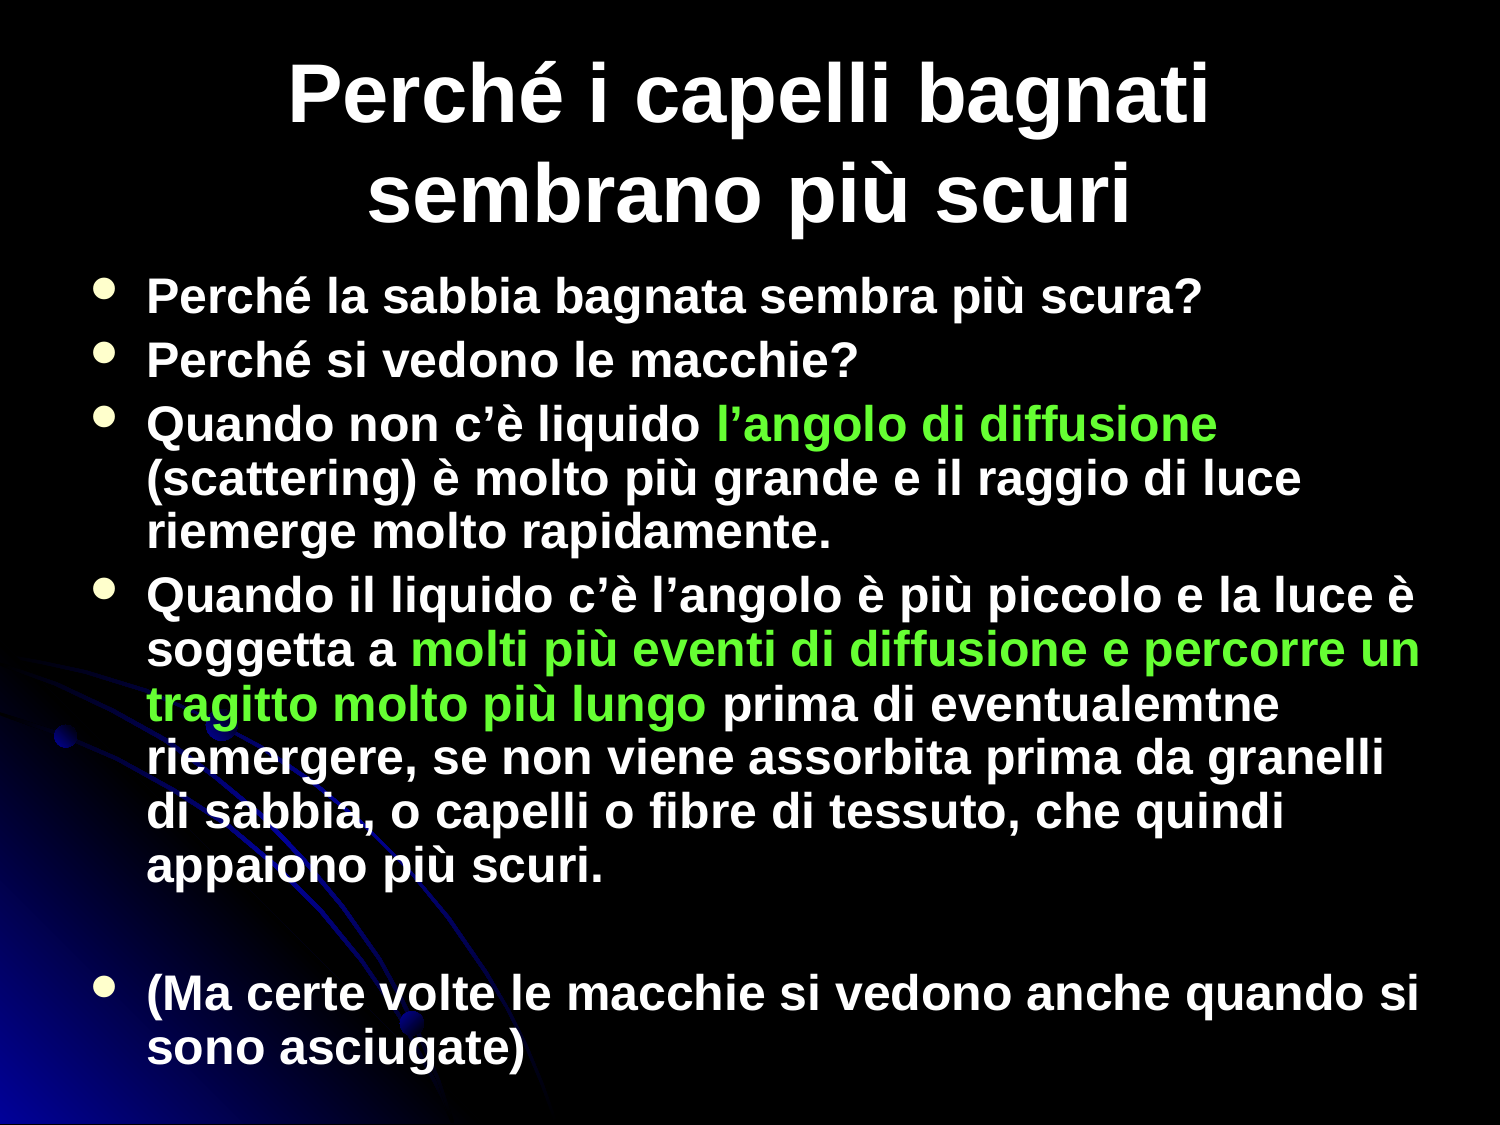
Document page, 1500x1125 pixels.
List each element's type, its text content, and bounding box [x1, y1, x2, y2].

list Perché la sabbia bagnata sembra più scura? Perché si vedono le macchie? Quando non c’è liquido l’angolo di diffusione (scattering) è molto più grande e il raggio di luce riemerge molto rapidamente. Quando il liquido c’è l’angolo è più piccolo e la luce è soggetta a molti più eventi di diffusione e percorre un tragitto molto più lungo prima di eventualemtne riemergere, se non viene assorbita prima da granelli di sabbia, o capelli o fibre di tessuto, che quindi appaiono più scuri. (Ma certe volte le macchie si vedono anche quando si sono asciugate) [75, 262, 1447, 1125]
title Perché i capelli bagnati sembrano più scuri [75, 45, 1425, 233]
